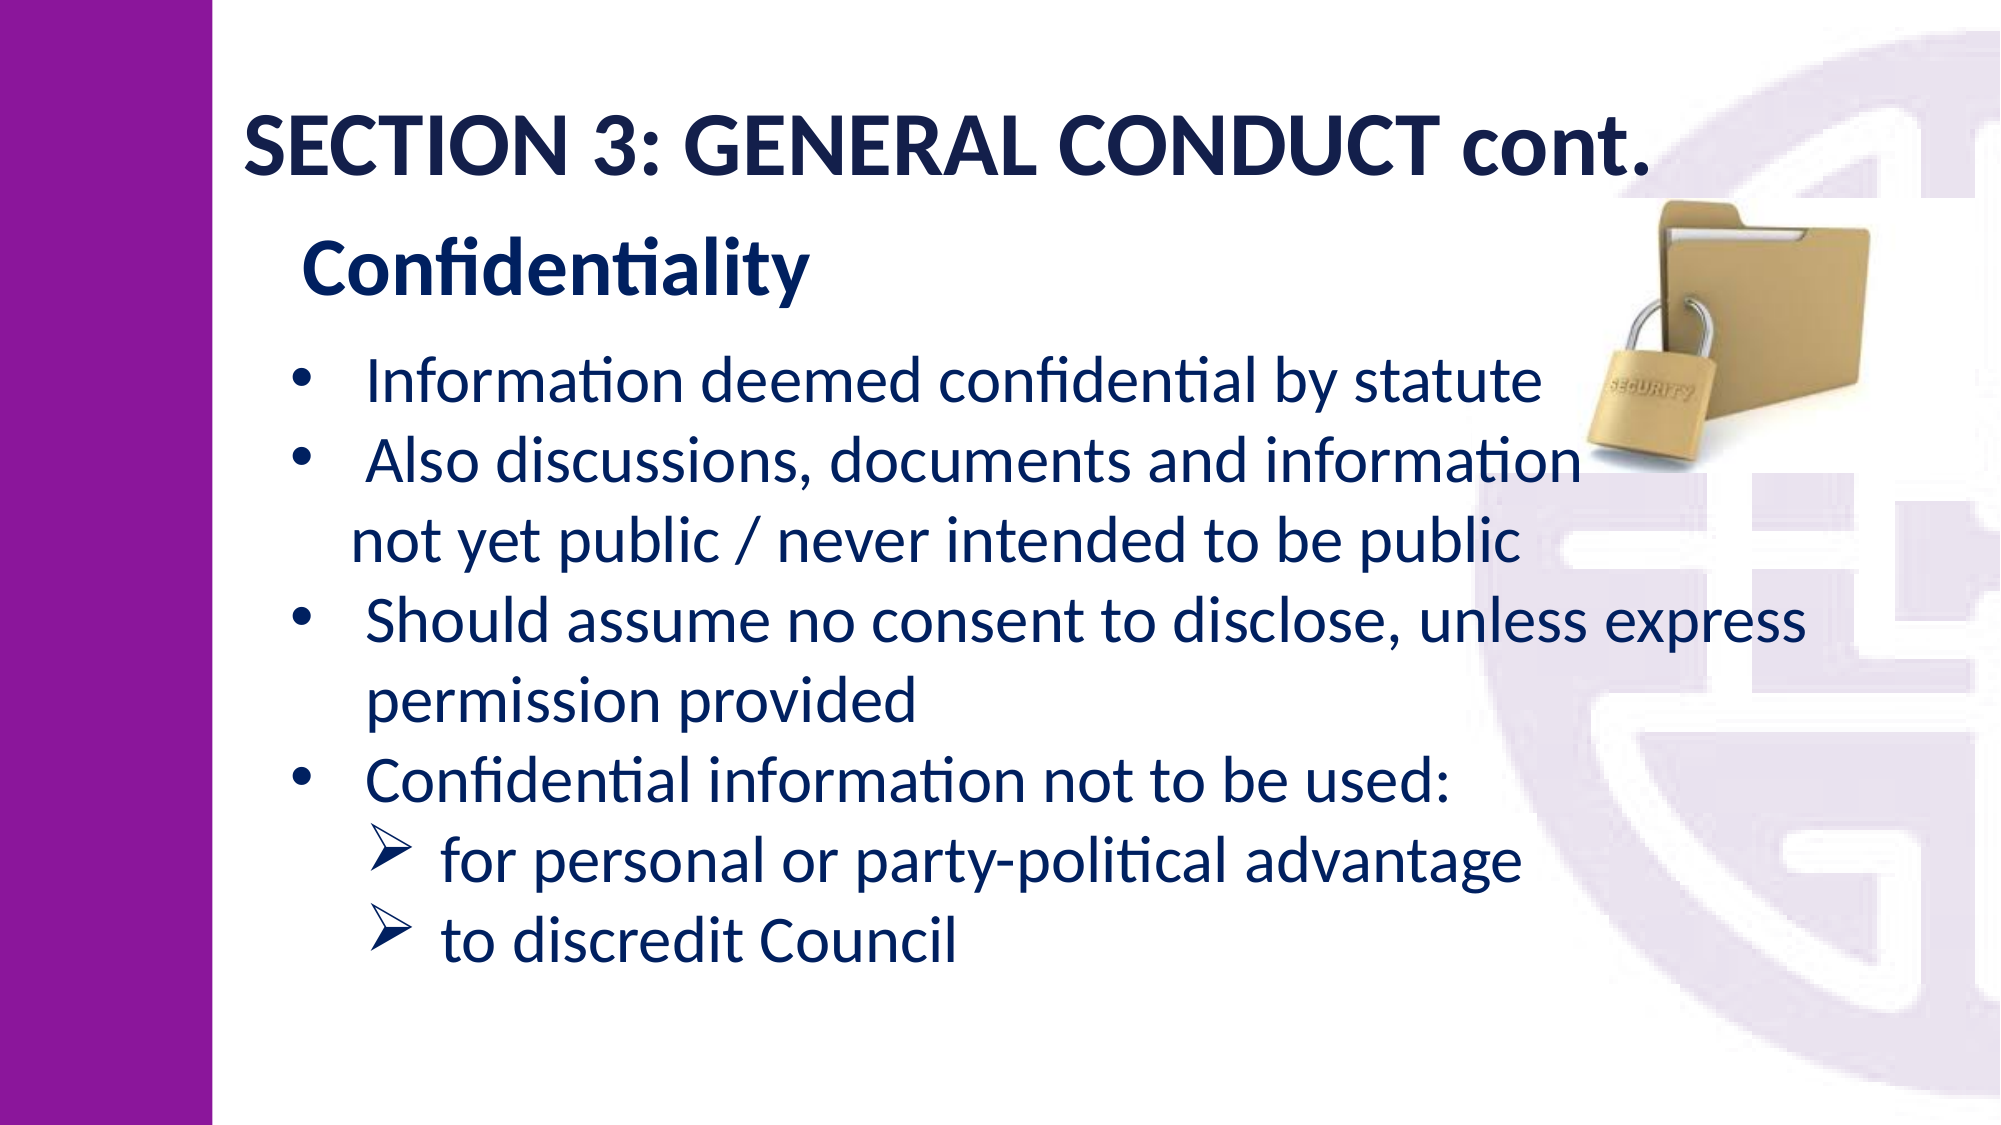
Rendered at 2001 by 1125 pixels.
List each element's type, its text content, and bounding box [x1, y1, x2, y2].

list Confidentiality [287, 204, 1102, 328]
title SECTION 3: GENERAL CONDUCT cont. [228, 45, 1916, 233]
picture [1472, 198, 1976, 473]
text_box Information deemed confidential by statute Also discussions, documents and information not yet public / never intended to be public Should assume no consent to disclose, unless express permission provided Confidential information not to be used: for personal or party-political advantage to discredit Council [275, 328, 1869, 1108]
